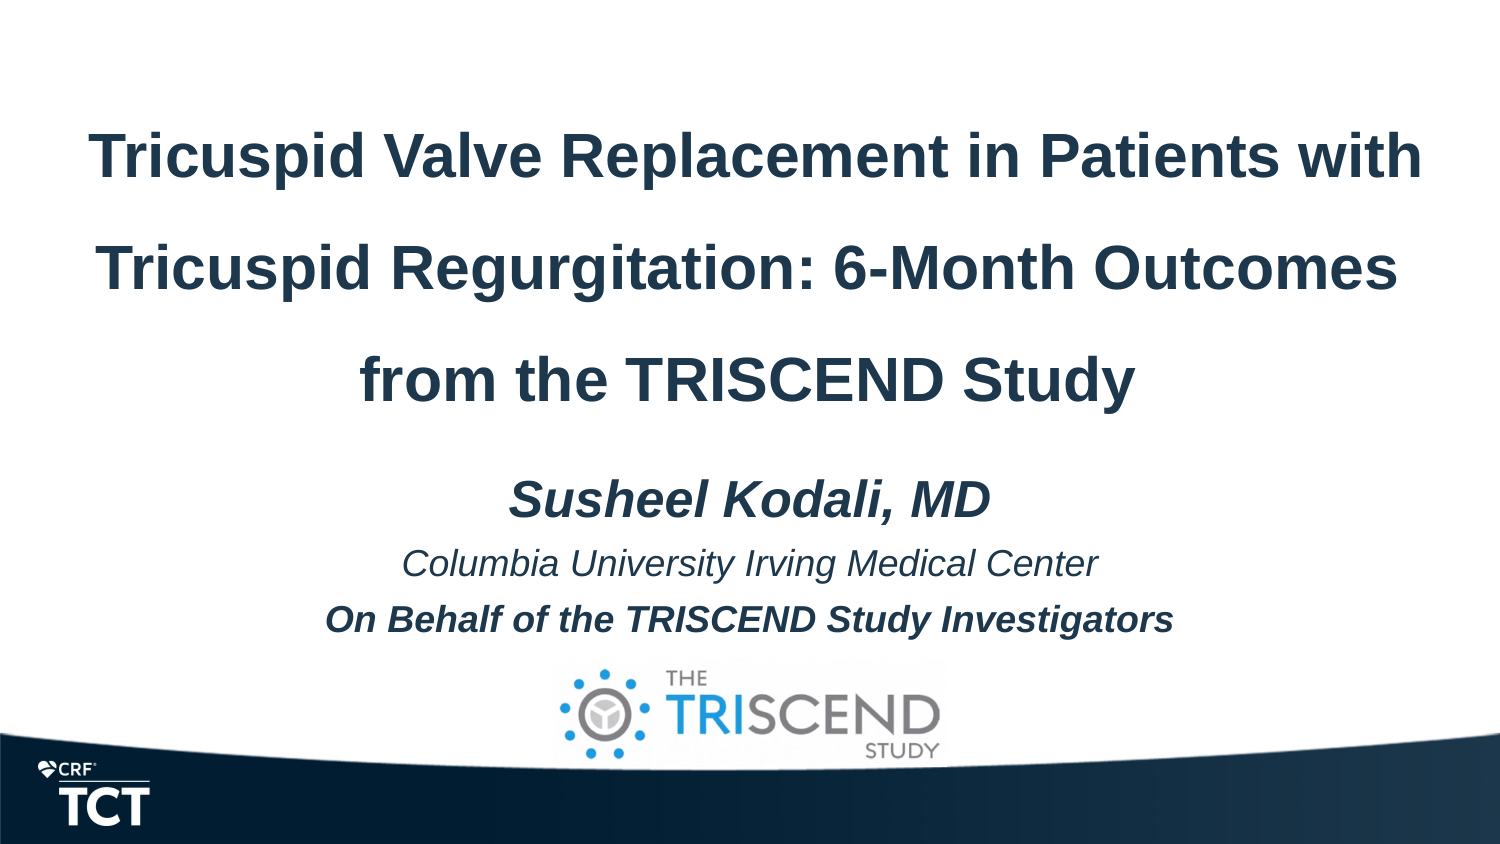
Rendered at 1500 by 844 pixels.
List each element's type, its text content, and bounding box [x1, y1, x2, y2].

subtitle Susheel Kodali, MD Columbia University Irving Medical Center On Behalf of the TRISCEND Study Investigators [78, 457, 1422, 598]
title Tricuspid Valve Replacement in Patients with Tricuspid Regurgitation: 6-Month Outcomes from the TRISCEND Study [13, 54, 1500, 693]
picture [0, 0, 1500, 844]
